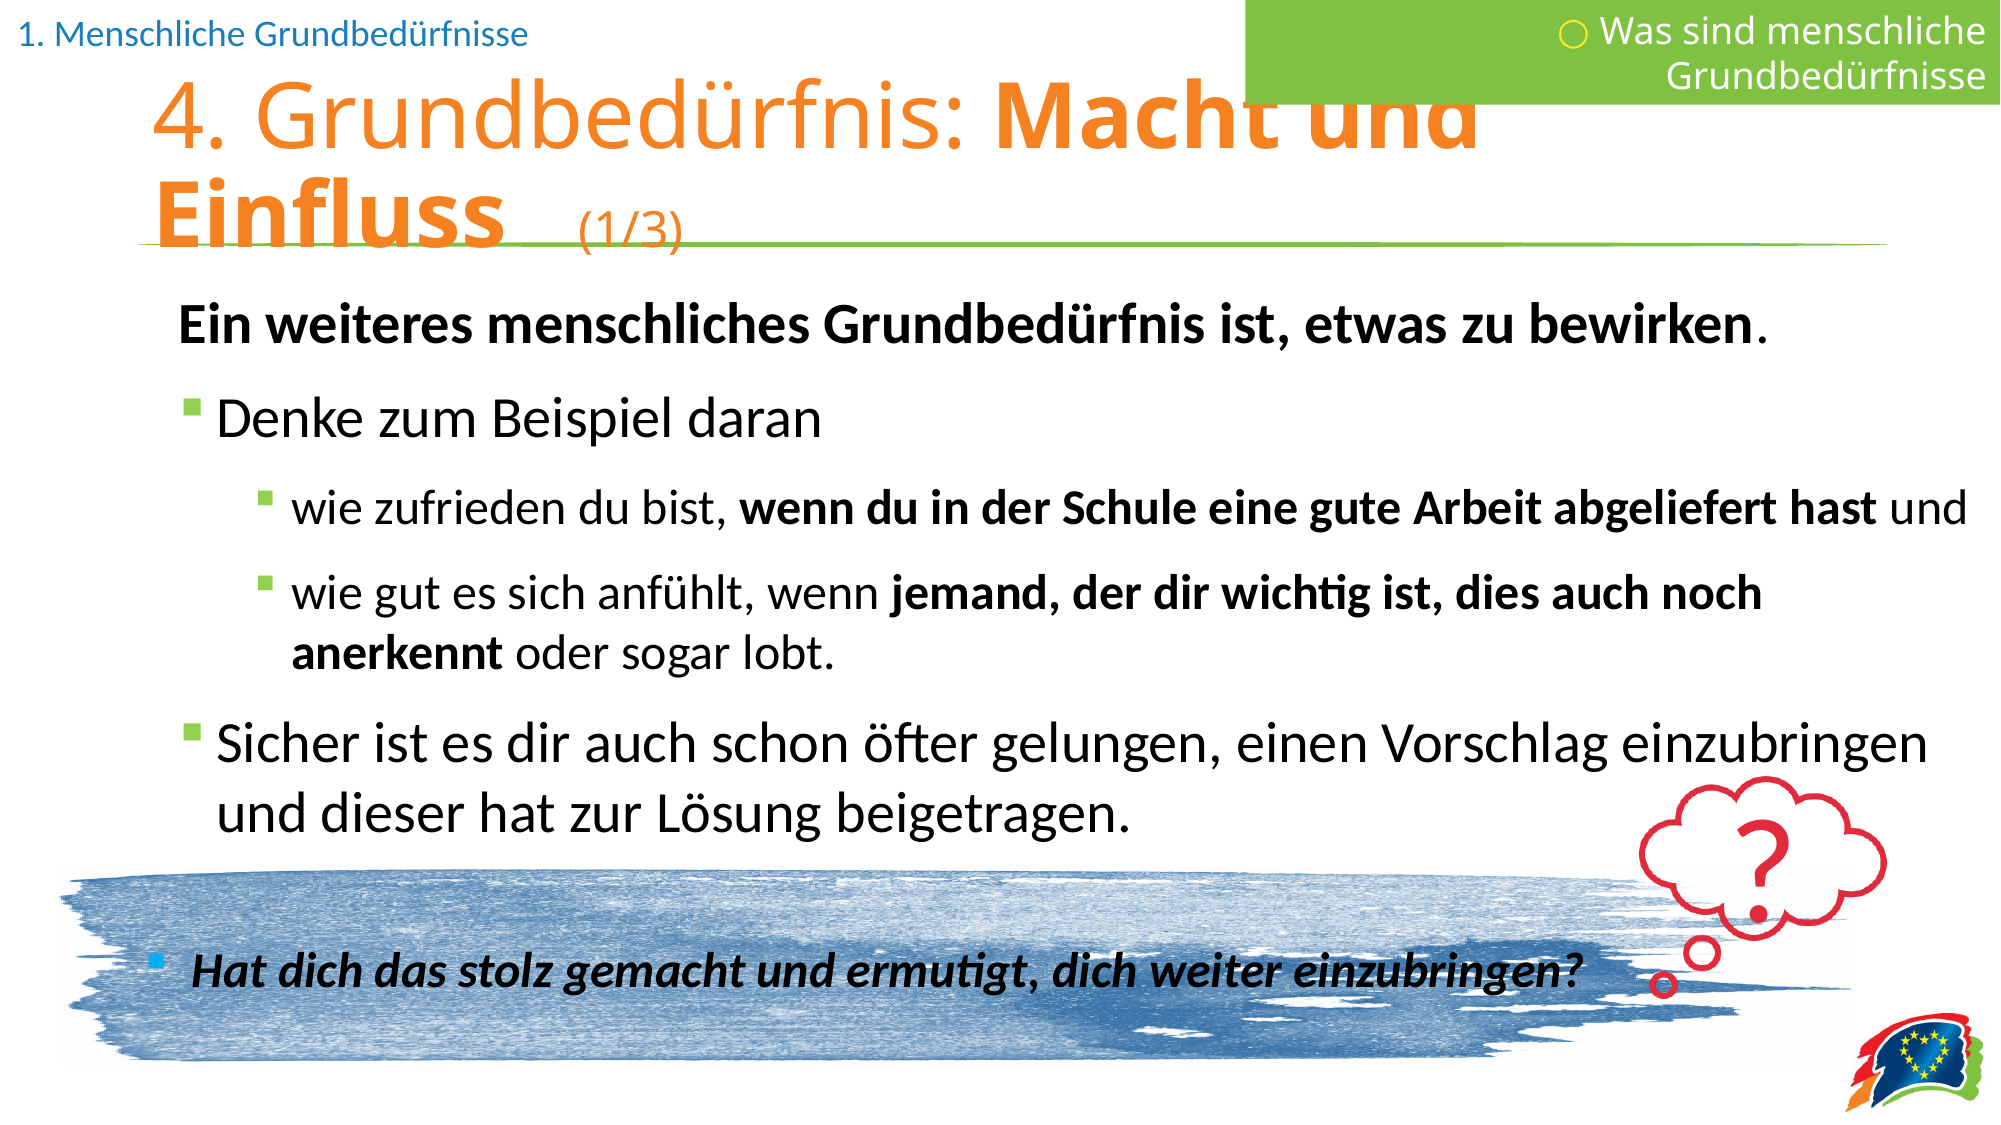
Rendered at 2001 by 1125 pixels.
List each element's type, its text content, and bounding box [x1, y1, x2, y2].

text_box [1608, 742, 1891, 1035]
picture [59, 866, 1987, 1112]
text_box ○ Was sind menschliche Grundbedürfnisse [1245, 0, 2000, 105]
title 4. Grundbedürfnis: Macht und Einfluss (1/3) [137, 59, 1863, 278]
list Ein weiteres menschliches Grundbedürfnis ist, etwas zu bewirken. Denke zum Beispiel daran wie zufrieden du bist, wenn du in der Schule eine gute Arbeit abgeliefert hast und wie gut es sich anfühlt, wenn jemand, der dir wichtig ist, dies auch noch anerkennt oder sogar lobt. Sicher ist es dir auch schon öfter gelungen, einen Vorschlag einzubringen und dieser hat zur Lösung beigetragen. [163, 277, 2000, 1066]
